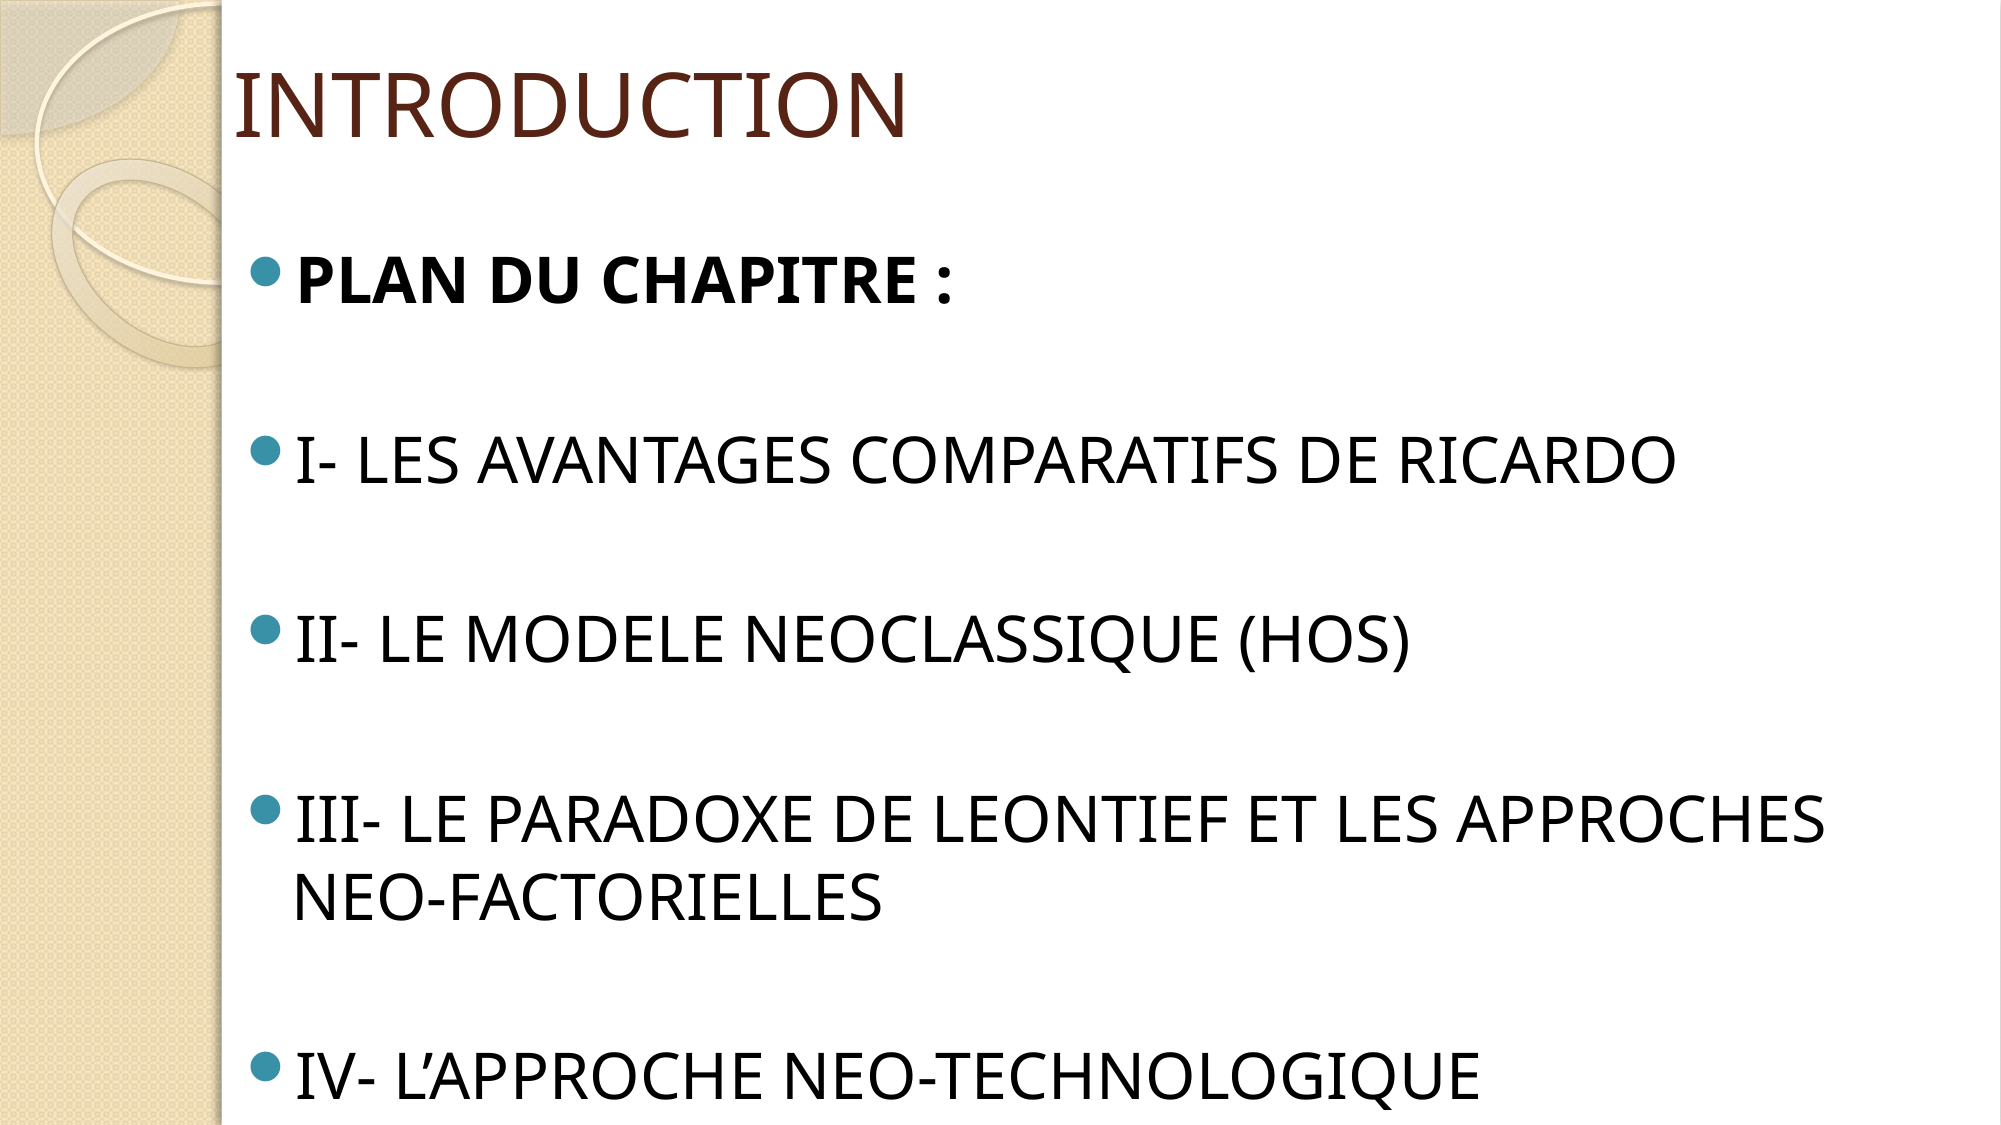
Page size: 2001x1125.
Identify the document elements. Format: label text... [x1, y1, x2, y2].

list PLAN DU CHAPITRE : I- LES AVANTAGES COMPARATIFS DE RICARDO II- LE MODELE NEOCLASSIQUE (HOS) III- LE PARADOXE DE LEONTIEF ET LES APPROCHES NEO-FACTORIELLES IV- L’APPROCHE NEO-TECHNOLOGIQUE [218, 231, 2000, 1125]
title INTRODUCTION [218, 0, 2000, 203]
